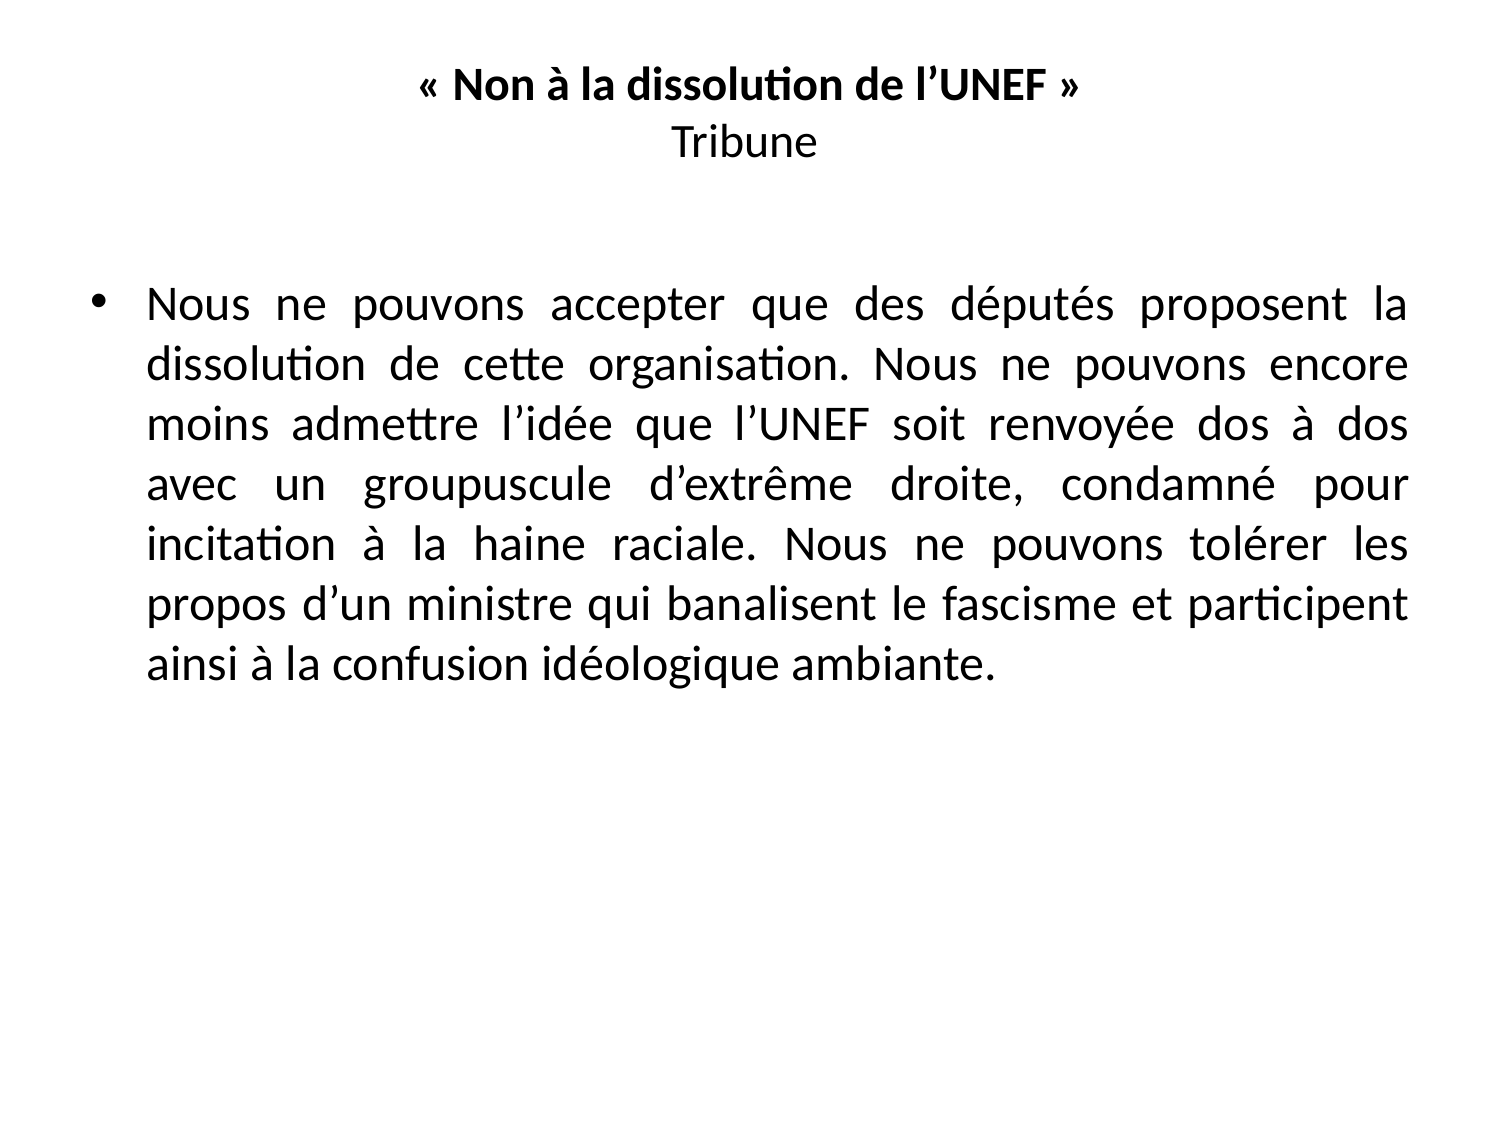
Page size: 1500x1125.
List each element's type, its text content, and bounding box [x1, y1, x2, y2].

title « Non à la dissolution de l’UNEF » Tribune [75, 45, 1425, 233]
list Nous ne pouvons accepter que des députés proposent la dissolution de cette organisation. Nous ne pouvons encore moins admettre l’idée que l’UNEF soit renvoyée dos à dos avec un groupuscule d’extrême droite, condamné pour incitation à la haine raciale. Nous ne pouvons tolérer les propos d’un ministre qui banalisent le fascisme et participent ainsi à la confusion idéologique ambiante. [75, 262, 1425, 1005]
